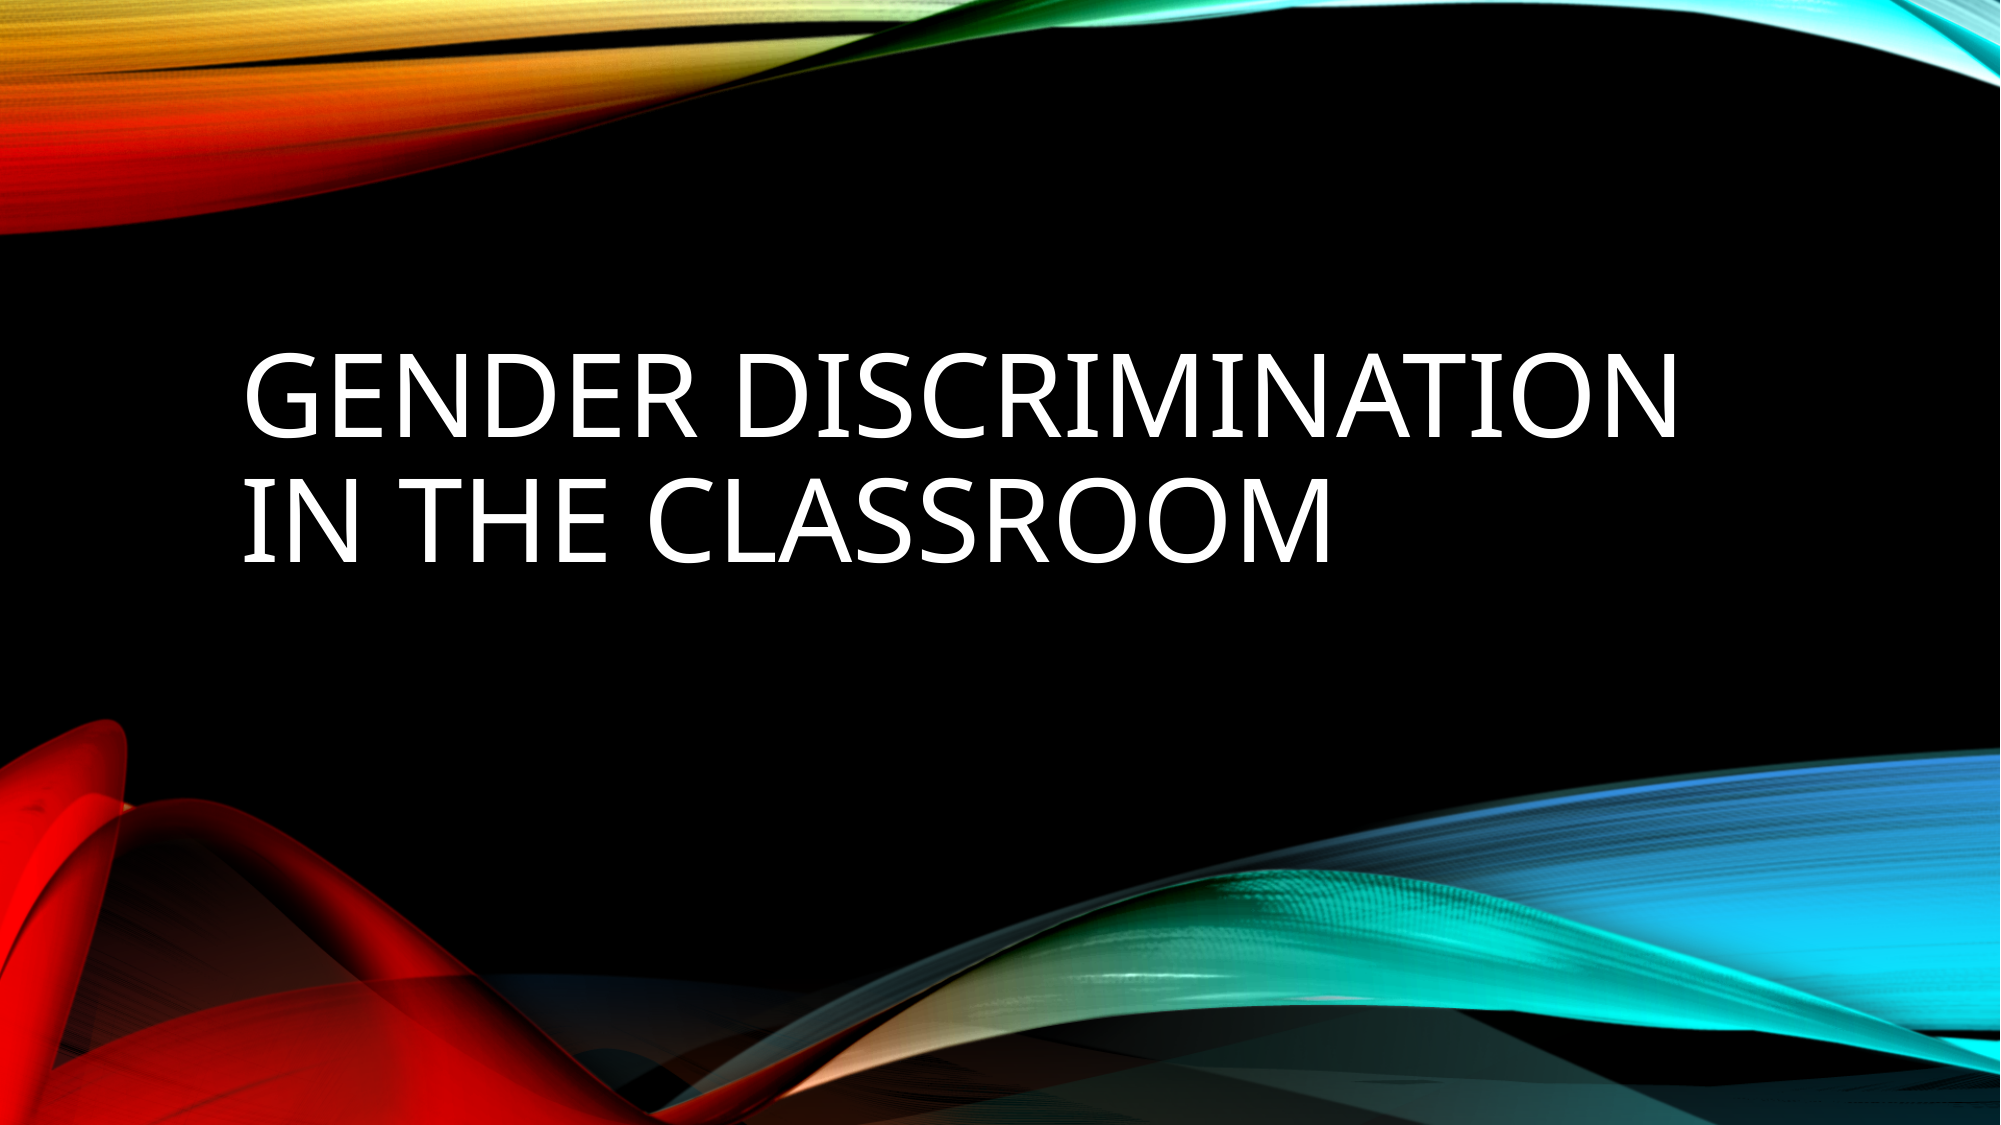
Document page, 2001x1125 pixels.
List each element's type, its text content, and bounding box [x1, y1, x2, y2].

title Gender Discrimination in the classroom [225, 295, 1775, 596]
picture [0, 0, 2000, 237]
picture [0, 717, 2000, 1125]
